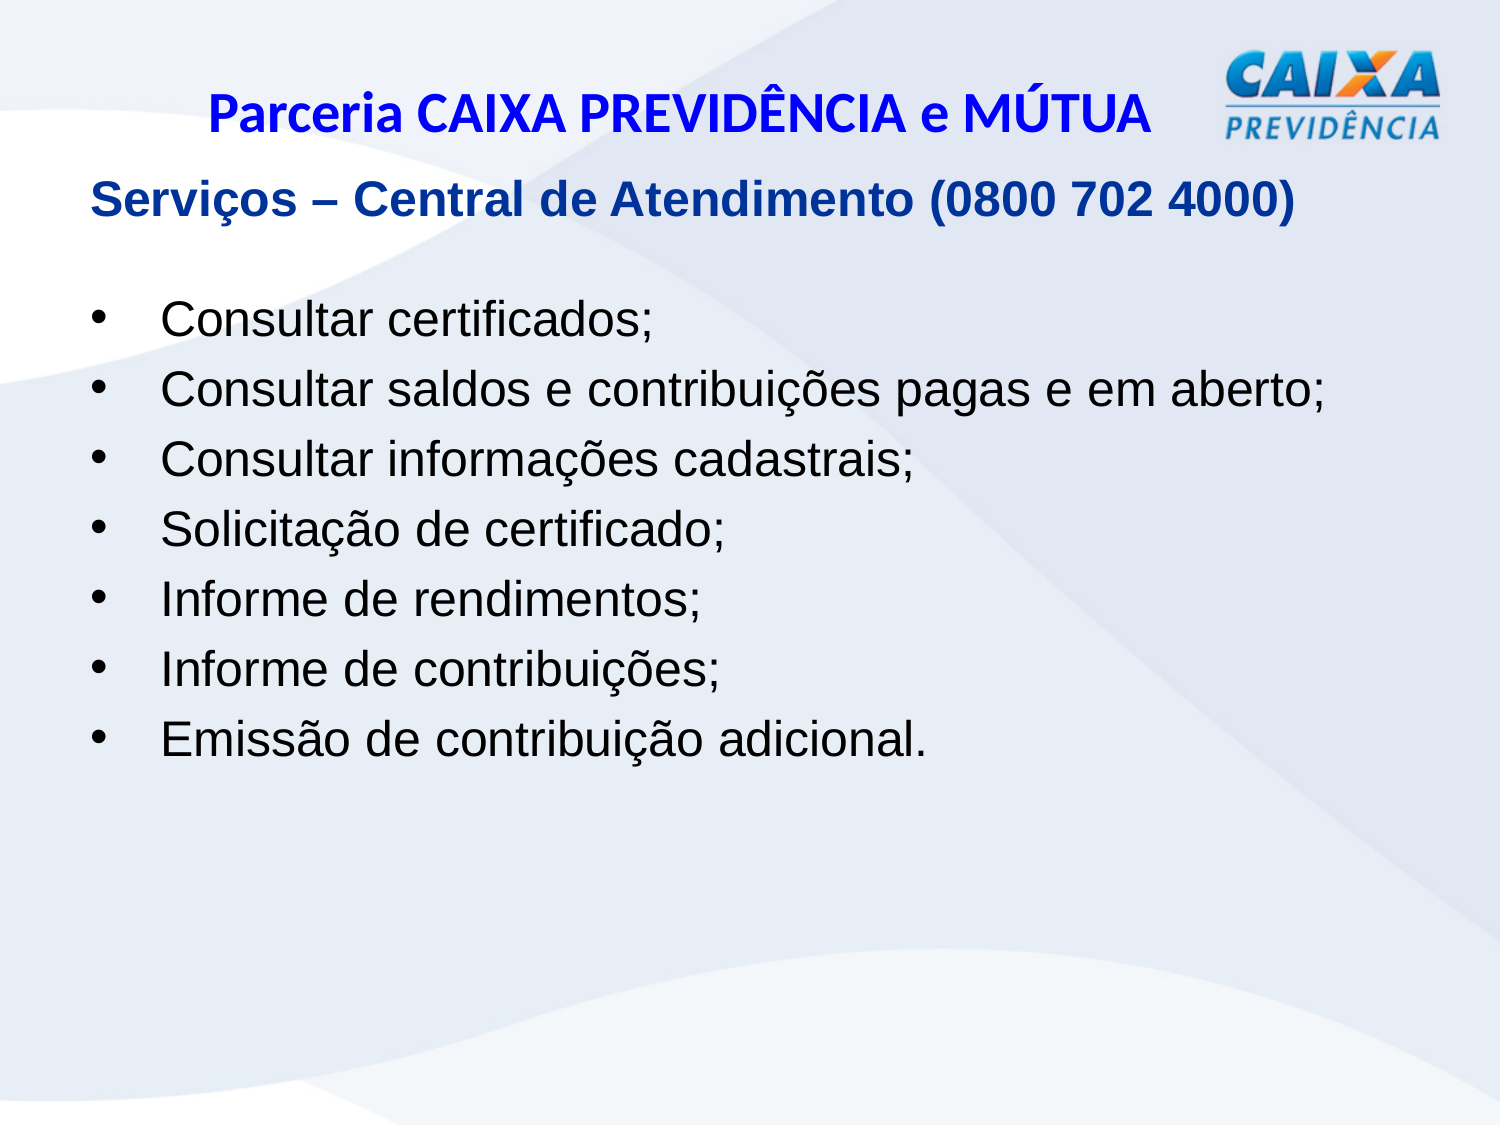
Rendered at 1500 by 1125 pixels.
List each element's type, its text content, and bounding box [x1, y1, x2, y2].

title Serviços – Central de Atendimento (0800 702 4000) [74, 160, 1426, 233]
picture [0, 0, 1500, 1125]
text_box Parceria CAIXA PREVIDÊNCIA e MÚTUA [5, 45, 1356, 173]
list Consultar certificados; Consultar saldos e contribuições pagas e em aberto; Consultar informações cadastrais; Solicitação de certificado; Informe de rendimentos; Informe de contribuições; Emissão de contribuição adicional. [74, 278, 1426, 1071]
